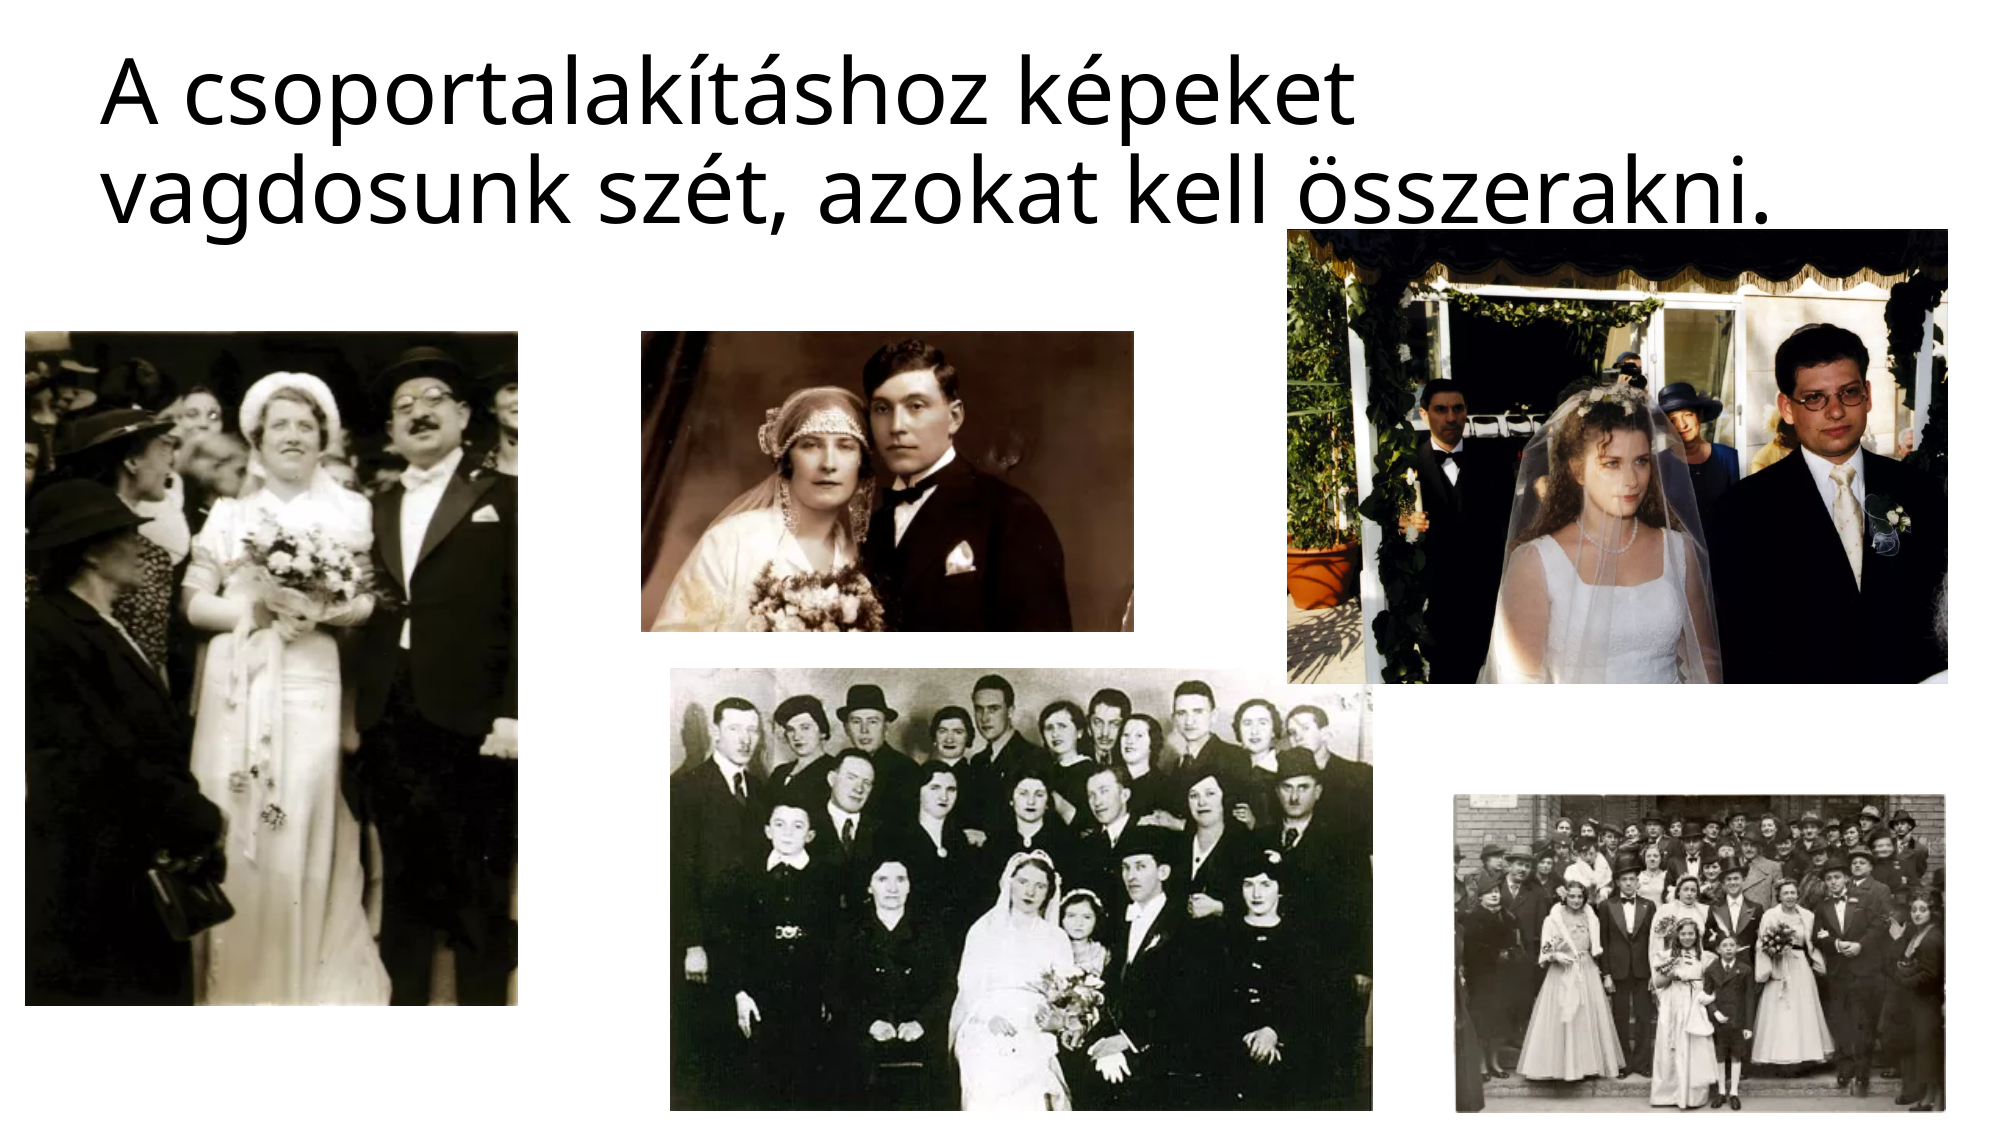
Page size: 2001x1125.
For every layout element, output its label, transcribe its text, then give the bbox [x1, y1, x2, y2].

title A csoportalakításhoz képeket vagdosunk szét, azokat kell összerakni. [85, 11, 1863, 278]
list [25, 331, 518, 1006]
picture [641, 331, 1134, 632]
picture [1453, 794, 1946, 1113]
picture [670, 229, 1948, 1111]
